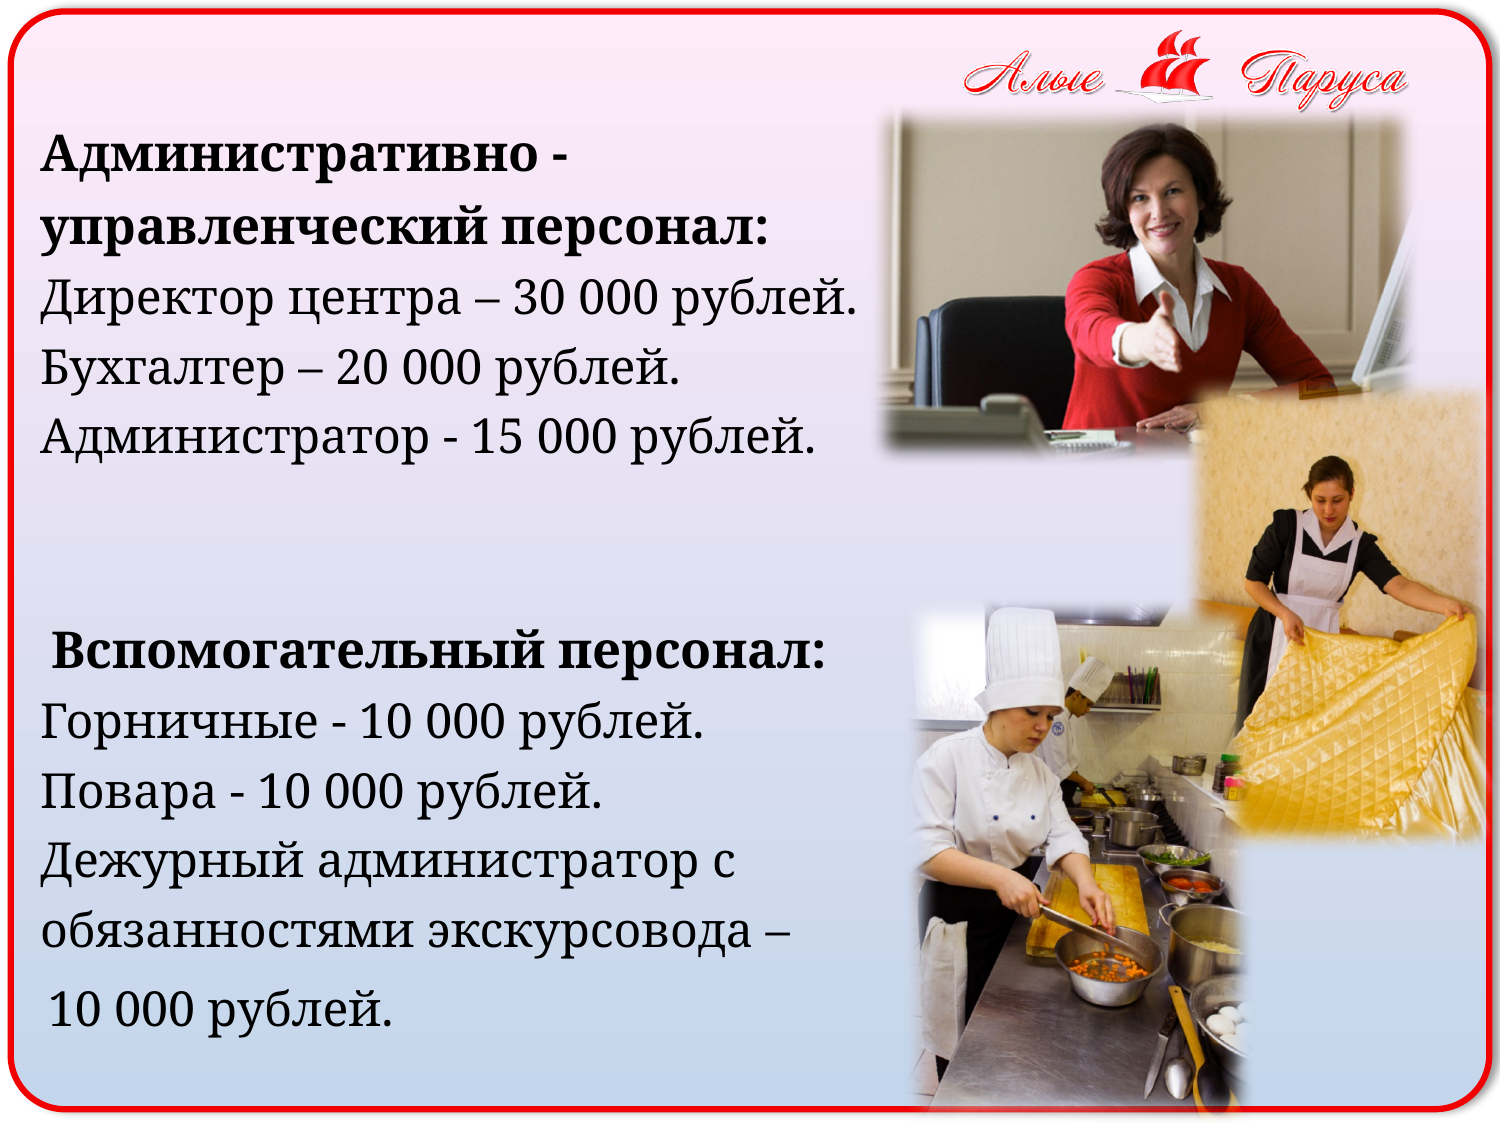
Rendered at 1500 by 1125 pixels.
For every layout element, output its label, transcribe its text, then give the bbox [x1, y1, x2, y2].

picture [867, 30, 1500, 1125]
list Административно - управленческий персонал: Директор центра – 30 000 рублей. Бухгалтер – 20 000 рублей. Администратор - 15 000 рублей. Вспомогательный персонал: Горничные - 10 000 рублей. Повара - 10 000 рублей. Дежурный администратор с обязанностями экскурсовода – 10 000 рублей. [0, 42, 916, 1071]
